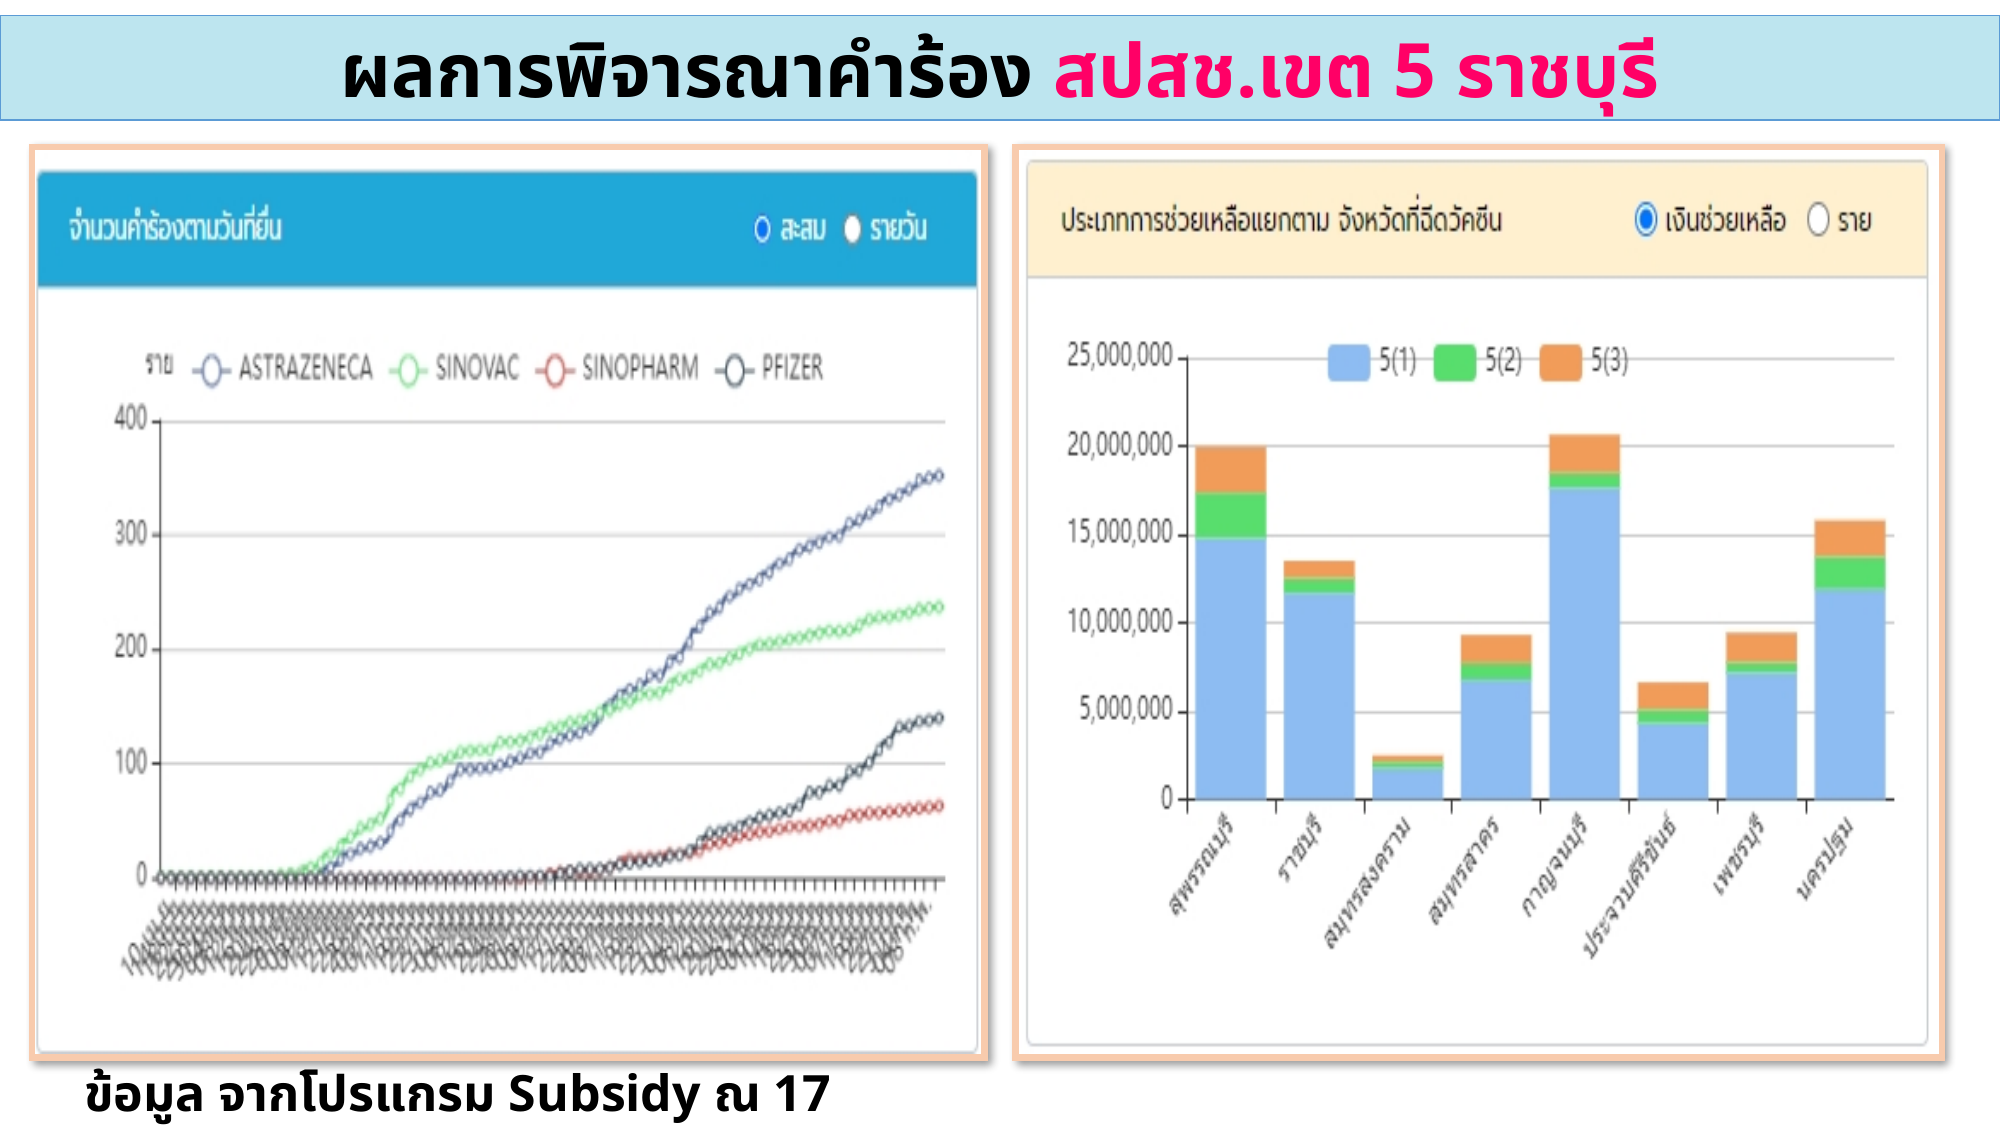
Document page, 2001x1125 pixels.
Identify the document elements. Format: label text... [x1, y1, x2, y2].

text_box ผลการพิจารณาคำร้อง สปสช.เขต 5 ราชบุรี [0, 15, 2000, 121]
picture [35, 150, 982, 1055]
picture [1018, 150, 1939, 1055]
text_box ข้อมูล จากโปรแกรม Subsidy ณ 17 กุมภาพันธ์ 2565 [69, 1054, 1041, 1125]
